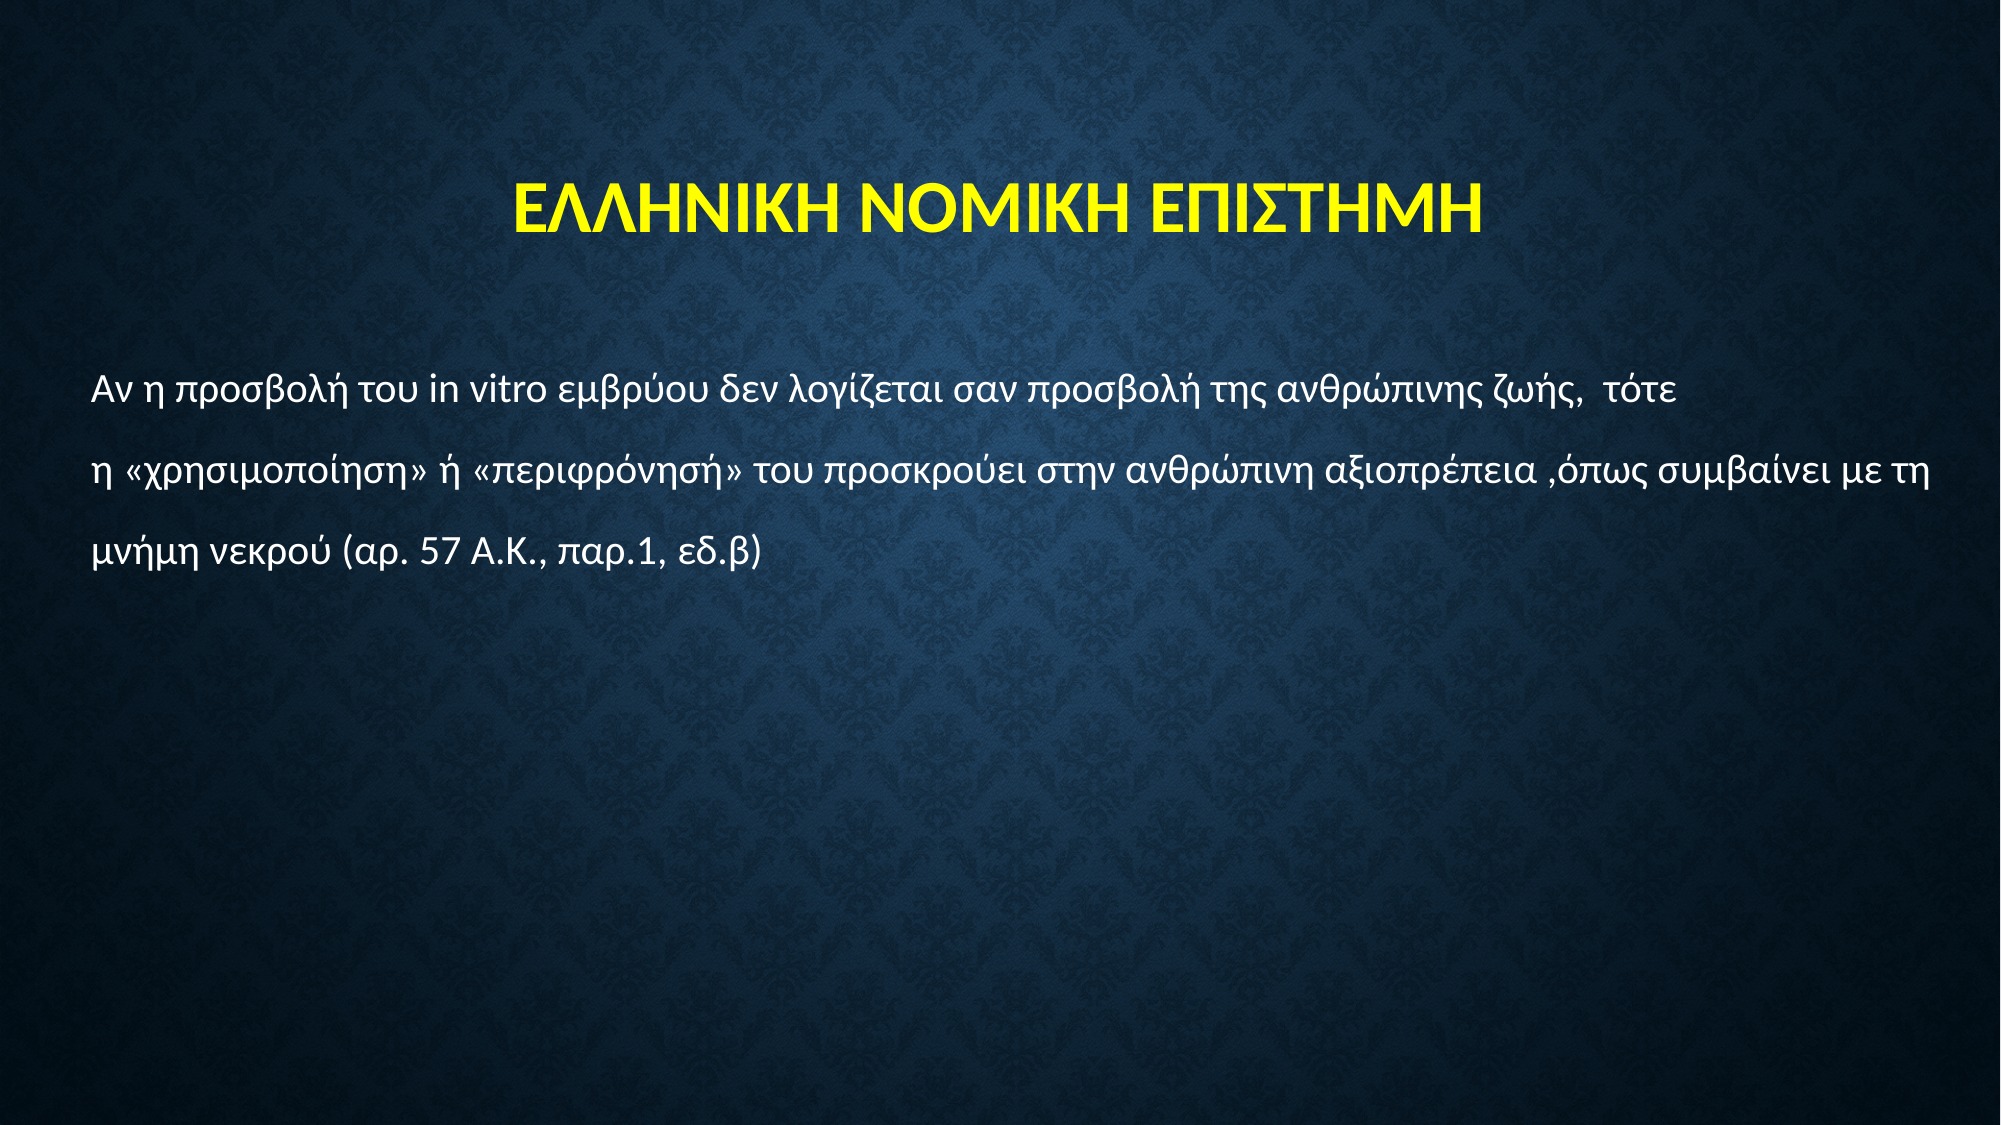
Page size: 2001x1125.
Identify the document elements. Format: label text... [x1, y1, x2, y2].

list Αν η προσβολή του in vitro εμβρύου δεν λογίζεται σαν προσβολή της ανθρώπινης ζωής, τότε η «χρησιμοποίηση» ή «περιφρόνησή» του προσκρούει στην ανθρώπινη αξιοπρέπεια ,όπως συμβαίνει με τη μνήμη νεκρού (αρ. 57 Α.Κ., παρ.1, εδ.β) [75, 343, 1966, 950]
title ΕΛΛΗΝΙΚΗ ΝΟΜΙΚΗ ΕΠΙΣΤΗΜΗ [149, 99, 1849, 318]
